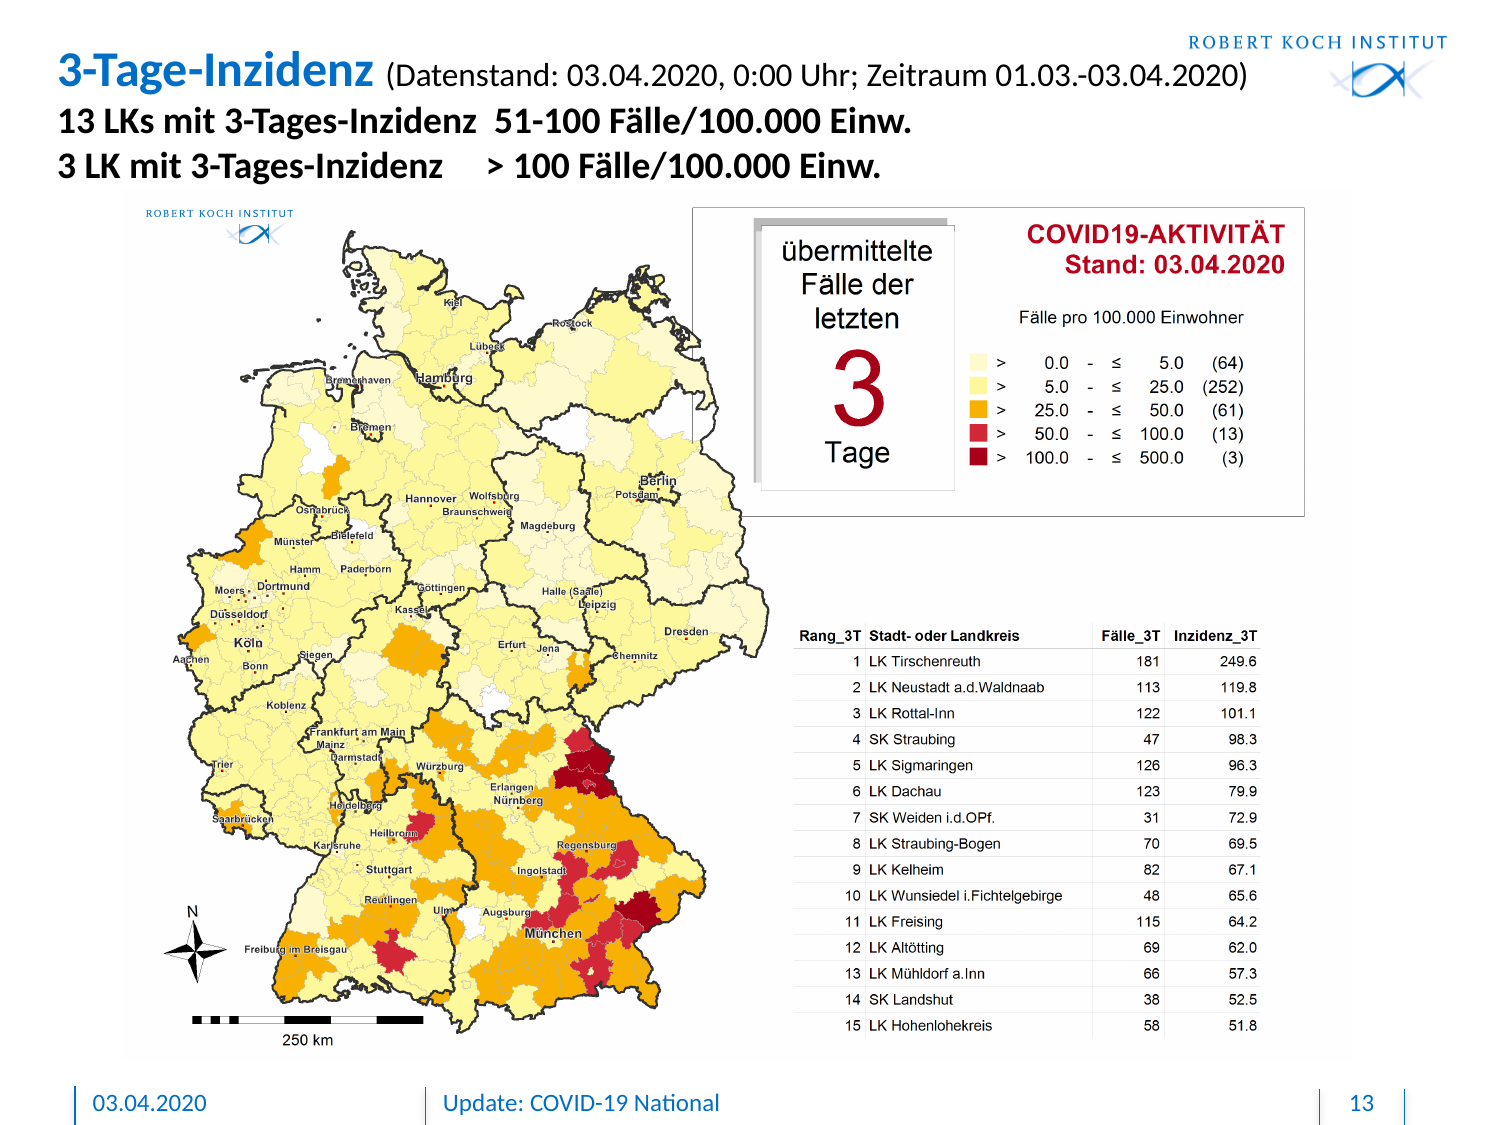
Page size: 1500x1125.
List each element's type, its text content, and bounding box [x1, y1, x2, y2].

slide_number 13 [1321, 1086, 1403, 1119]
picture [1182, 29, 1454, 109]
title 3-Tage-Inzidenz (Datenstand: 03.04.2020, 0:00 Uhr; Zeitraum 01.03.-03.04.2020) 13 LKs mit 3-Tages-Inzidenz 51-100 Fälle/100.000 Einw. 3 LK mit 3-Tages-Inzidenz > 100 Fälle/100.000 Einw. [57, 36, 1385, 304]
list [123, 189, 1354, 1060]
footer Update: COVID-19 National [442, 1086, 1293, 1119]
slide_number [92, 1086, 398, 1119]
